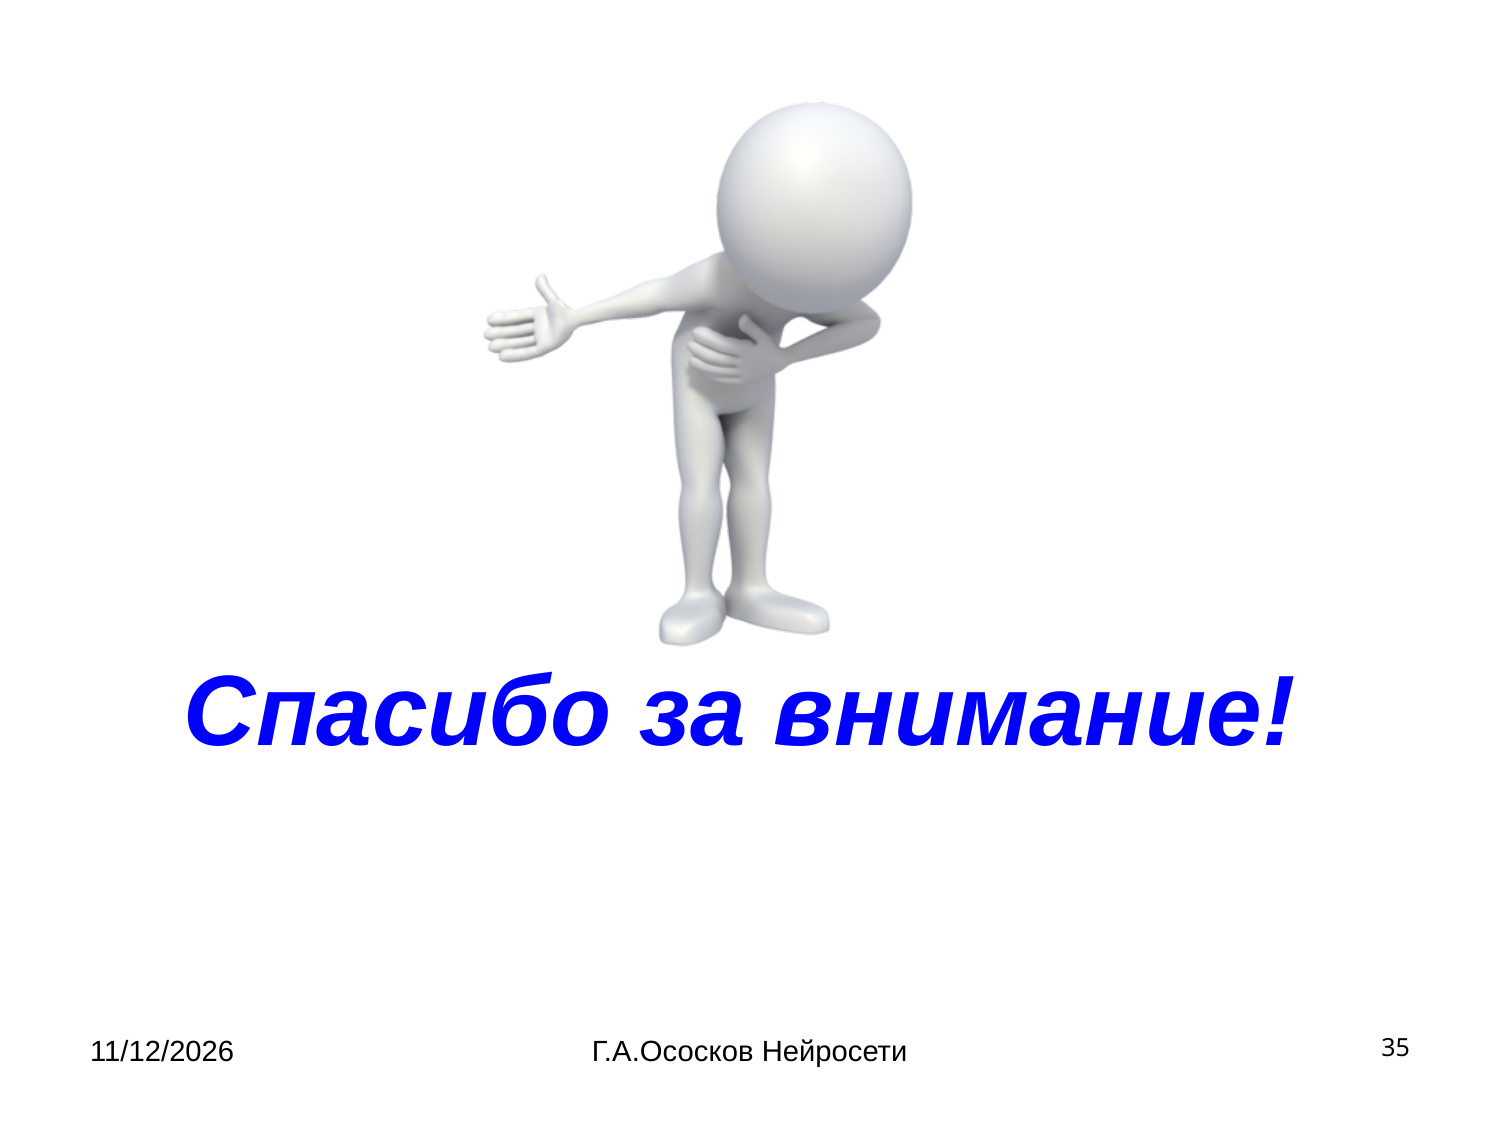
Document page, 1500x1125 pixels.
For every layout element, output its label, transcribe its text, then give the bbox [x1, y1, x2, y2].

footer Г.А.Ососков Нейросети [512, 1024, 988, 1103]
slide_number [75, 1024, 425, 1103]
slide_number 35 [1074, 1024, 1425, 1103]
picture [442, 77, 959, 753]
list Спасибо за внимание! [64, 444, 1415, 1082]
